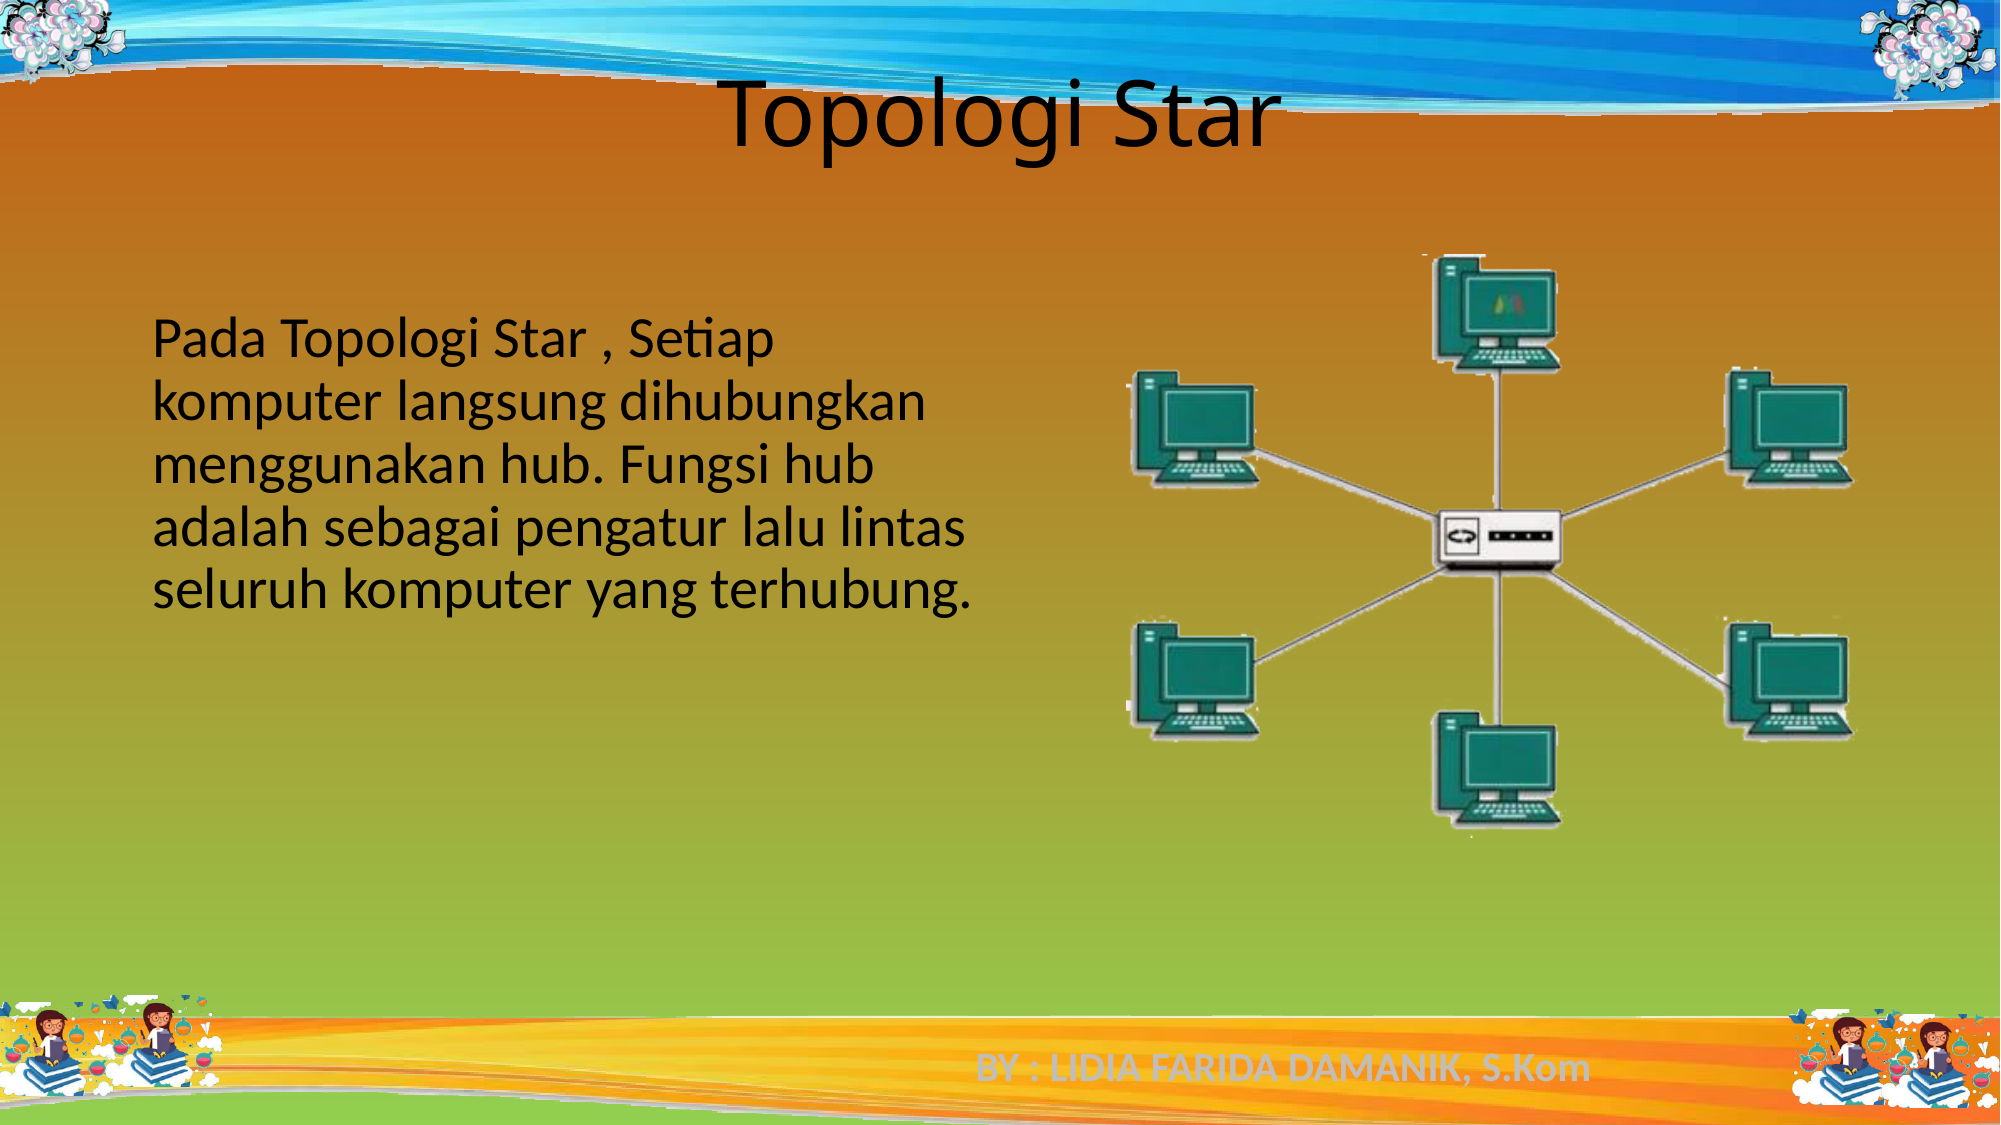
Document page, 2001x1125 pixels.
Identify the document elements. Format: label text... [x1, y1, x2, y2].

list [1125, 254, 1858, 838]
picture [0, 0, 2000, 126]
picture [0, 65, 16, 69]
picture [0, 995, 2001, 1125]
title Topologi Star [137, 59, 1863, 278]
list Pada Topologi Star , Setiap komputer langsung dihubungkan menggunakan hub. Fungsi hub adalah sebagai pengatur lalu lintas seluruh komputer yang terhubung. [137, 299, 1000, 755]
